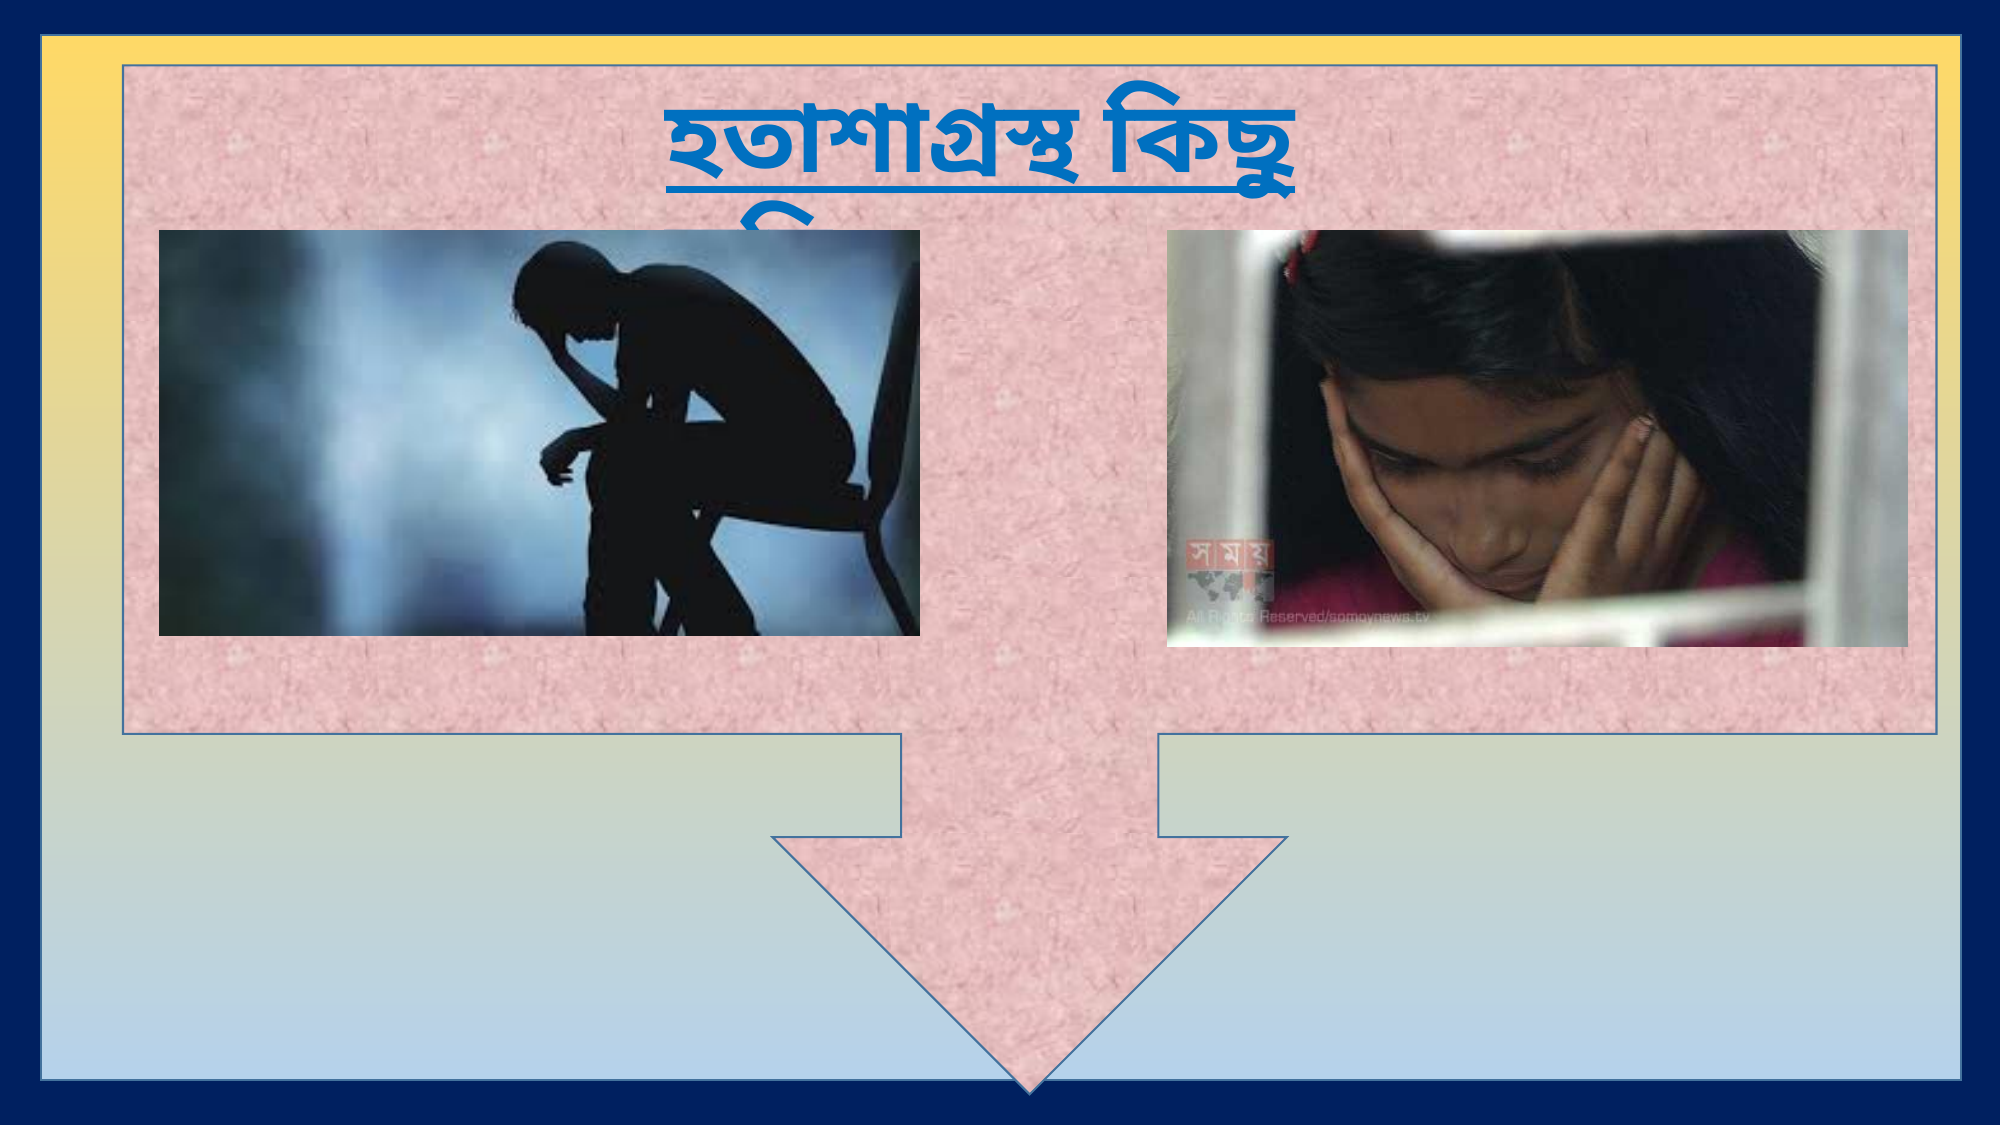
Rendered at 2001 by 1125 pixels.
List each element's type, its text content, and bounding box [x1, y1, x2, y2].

picture [159, 230, 920, 636]
text_box হতাশাগ্রস্থ কিছু ছবি [650, 65, 1343, 321]
picture [1167, 230, 1908, 647]
text_box [121, 64, 1938, 1096]
